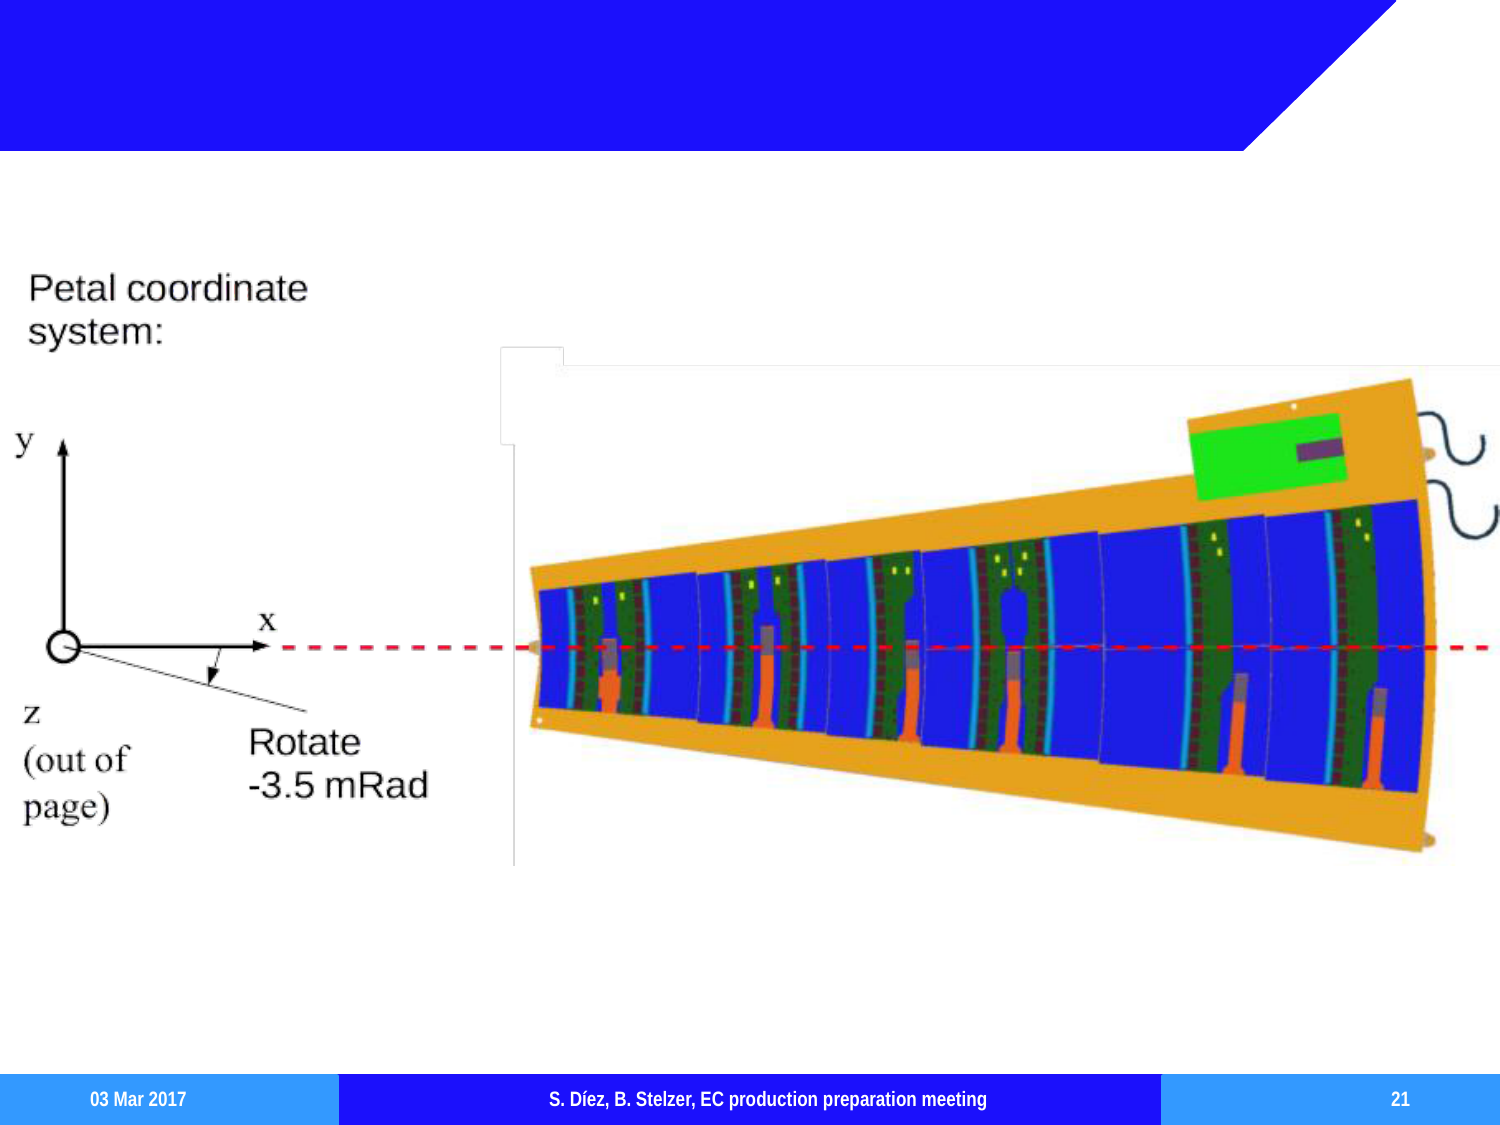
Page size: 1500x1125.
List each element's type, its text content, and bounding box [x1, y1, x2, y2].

slide_number 21 [1347, 1081, 1425, 1118]
picture [0, 257, 1500, 866]
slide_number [75, 1082, 282, 1119]
footer S. Díez, B. Stelzer, EC production preparation meeting [501, 1082, 1035, 1119]
